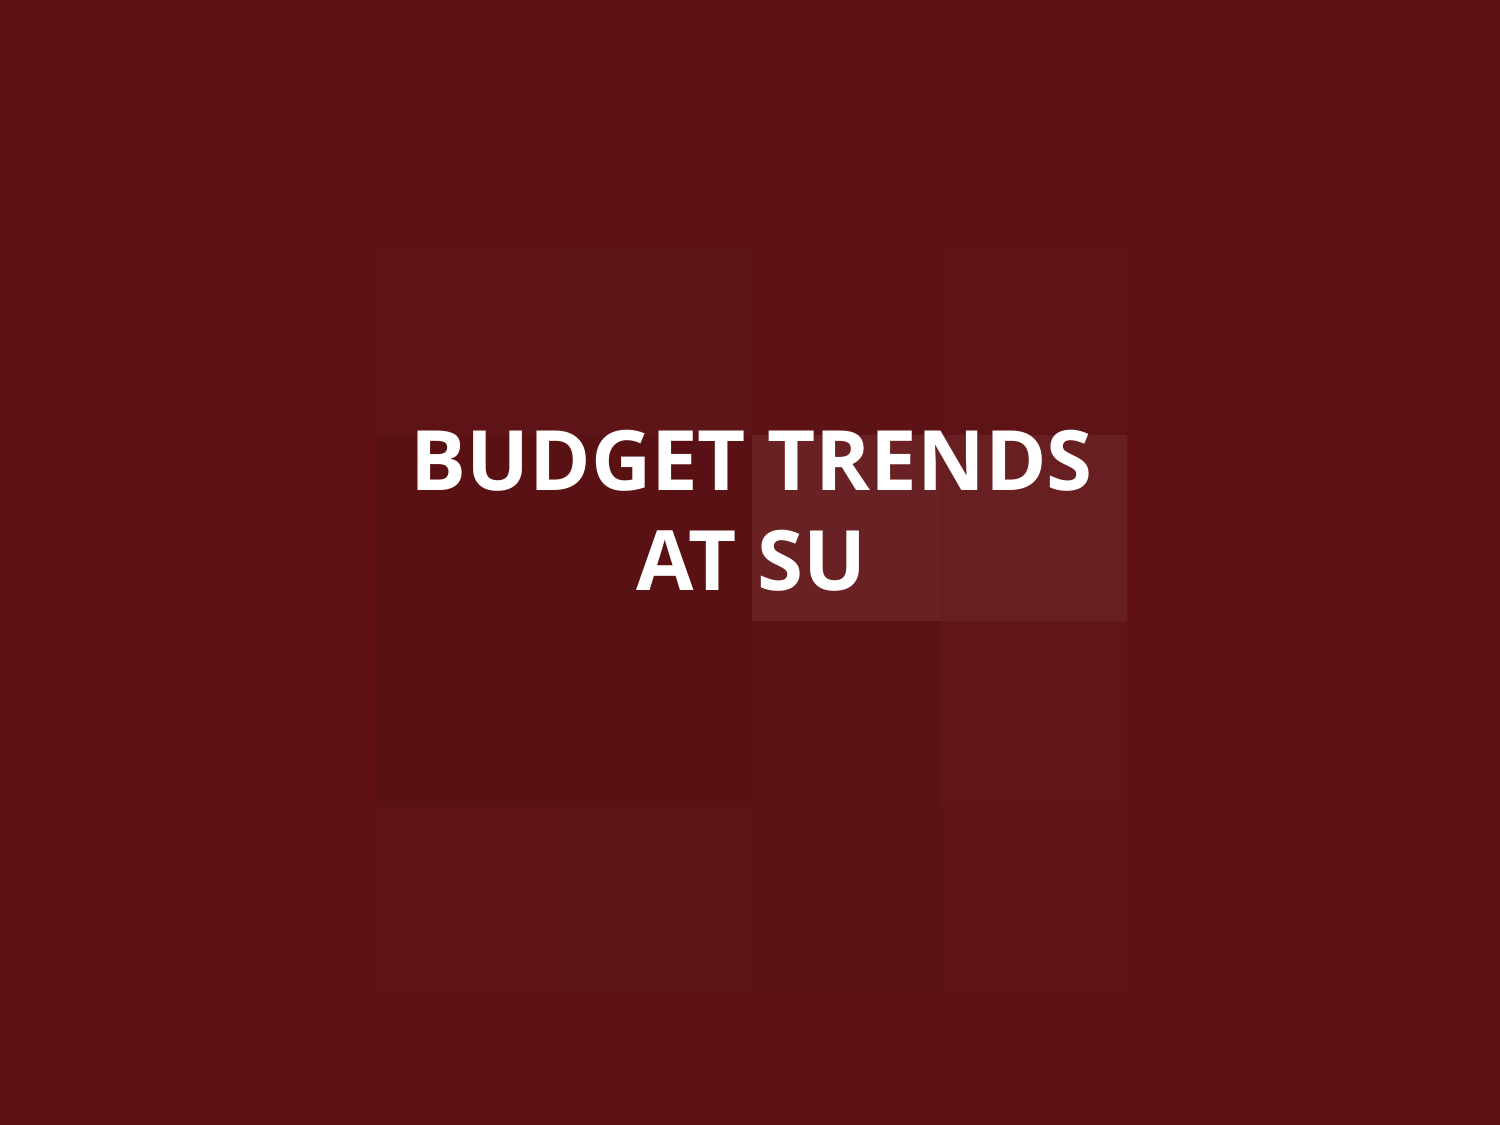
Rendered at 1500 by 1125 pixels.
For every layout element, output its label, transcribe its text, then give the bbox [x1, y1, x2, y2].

title BUDGET Trends at SU [114, 399, 1390, 624]
